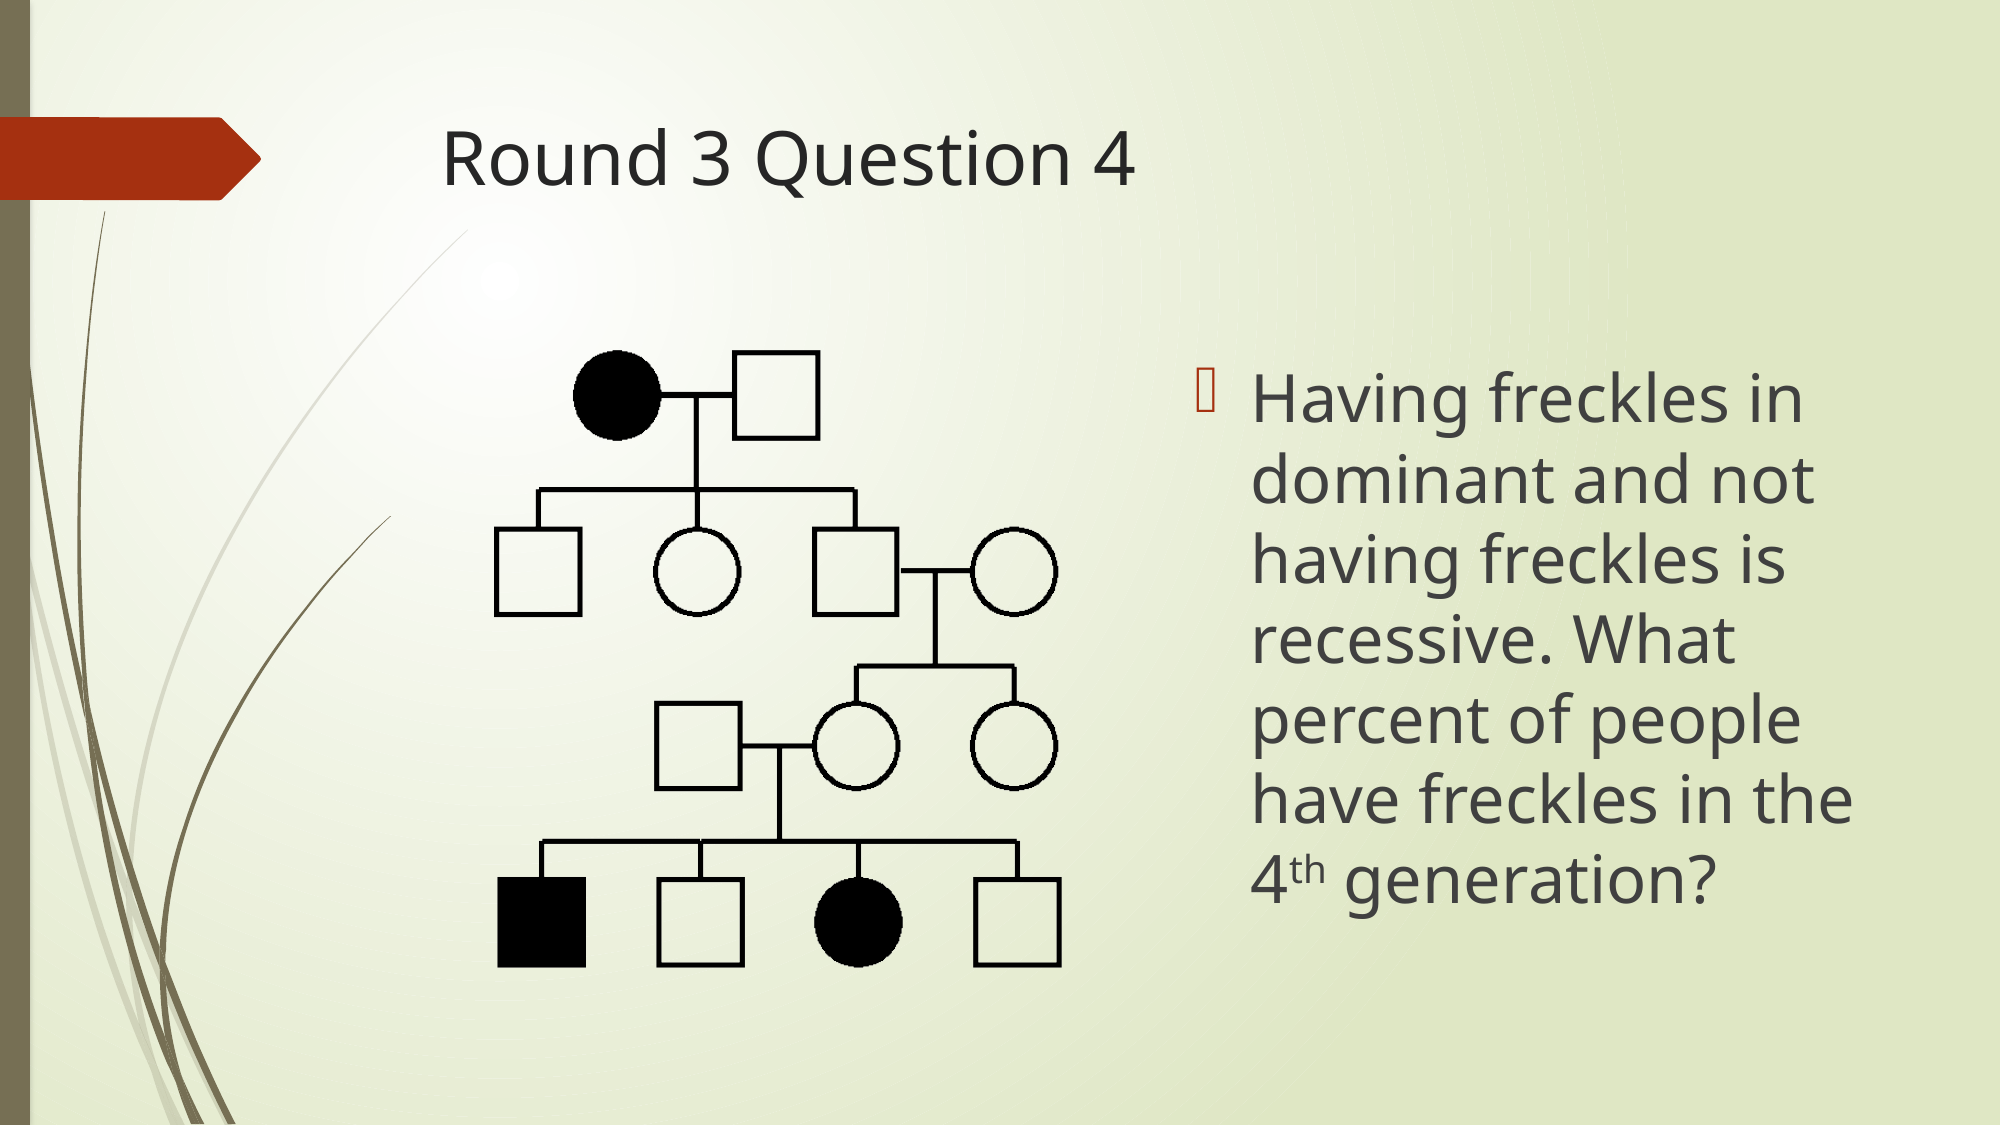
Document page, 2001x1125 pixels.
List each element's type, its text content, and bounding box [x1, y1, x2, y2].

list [494, 349, 1063, 971]
title Round 3 Question 4 [425, 102, 1888, 313]
list Having freckles in dominant and not having freckles is recessive. What percent of people have freckles in the 4th generation? [1179, 348, 1888, 969]
